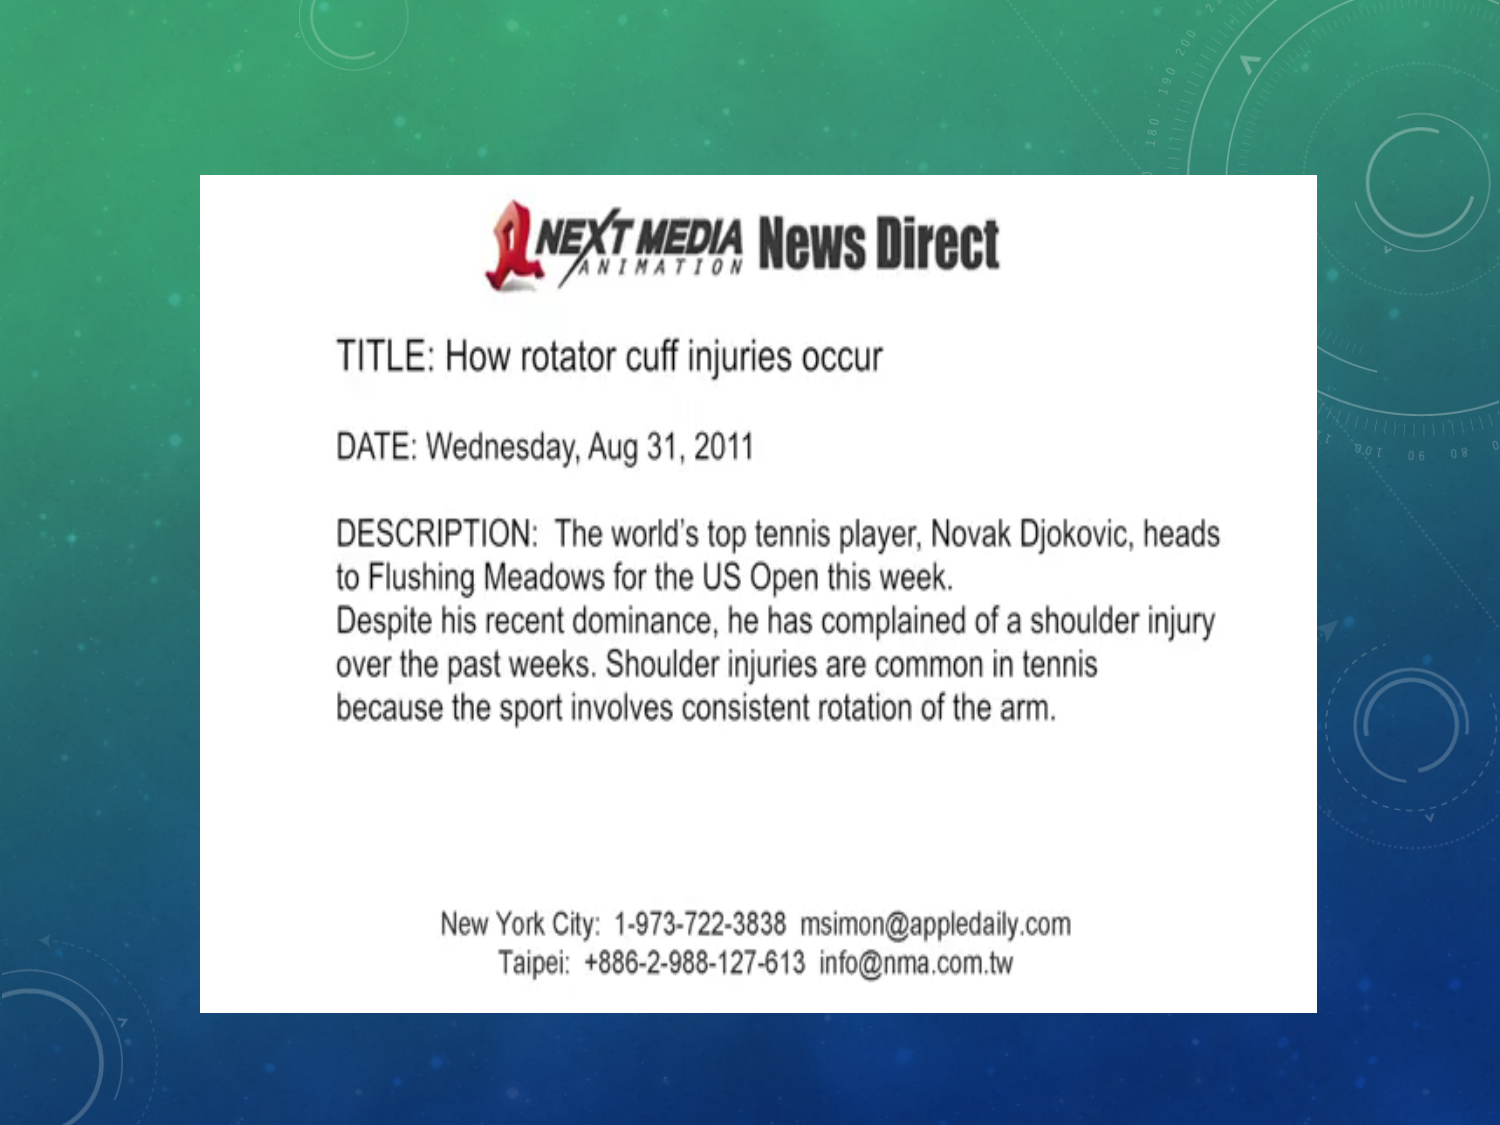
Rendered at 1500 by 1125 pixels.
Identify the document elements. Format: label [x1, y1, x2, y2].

picture [0, 0, 1500, 1125]
list [199, 174, 1318, 1014]
